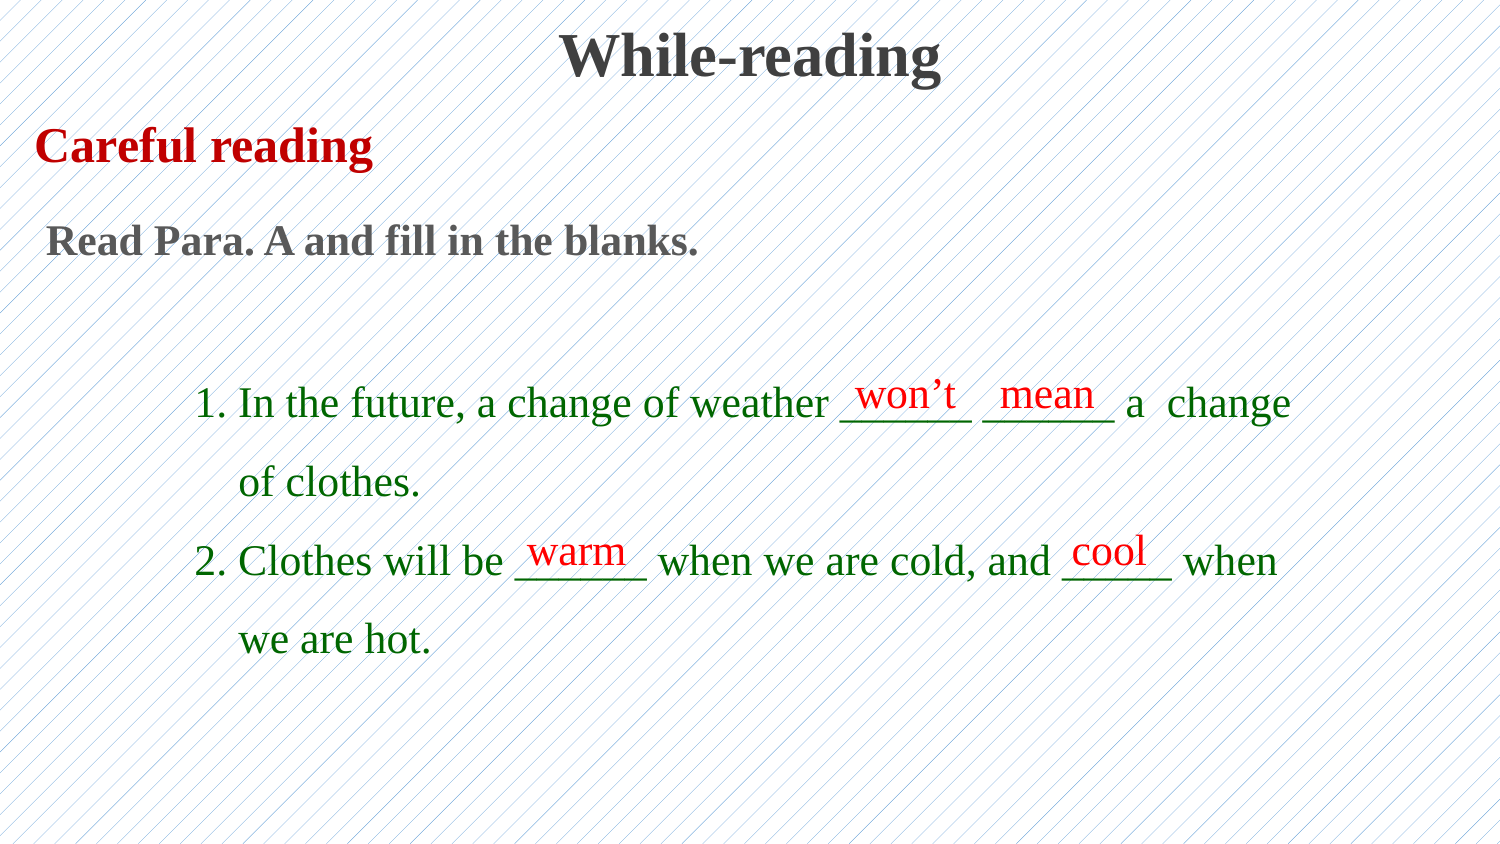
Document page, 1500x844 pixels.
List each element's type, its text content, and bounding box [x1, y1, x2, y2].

list 1. In the future, a change of weather ______ ______ a change of clothes. 2. Clothes will be ______ when we are cold, and _____ when we are hot. [183, 342, 1344, 776]
text_box warm [504, 516, 716, 581]
text_box Careful reading [23, 107, 453, 179]
text_box While-reading [0, 8, 1500, 95]
text_box cool [1049, 516, 1214, 581]
text_box Read Para. A and fill in the blanks. [34, 205, 1195, 270]
text_box won’t mean [832, 359, 1231, 424]
